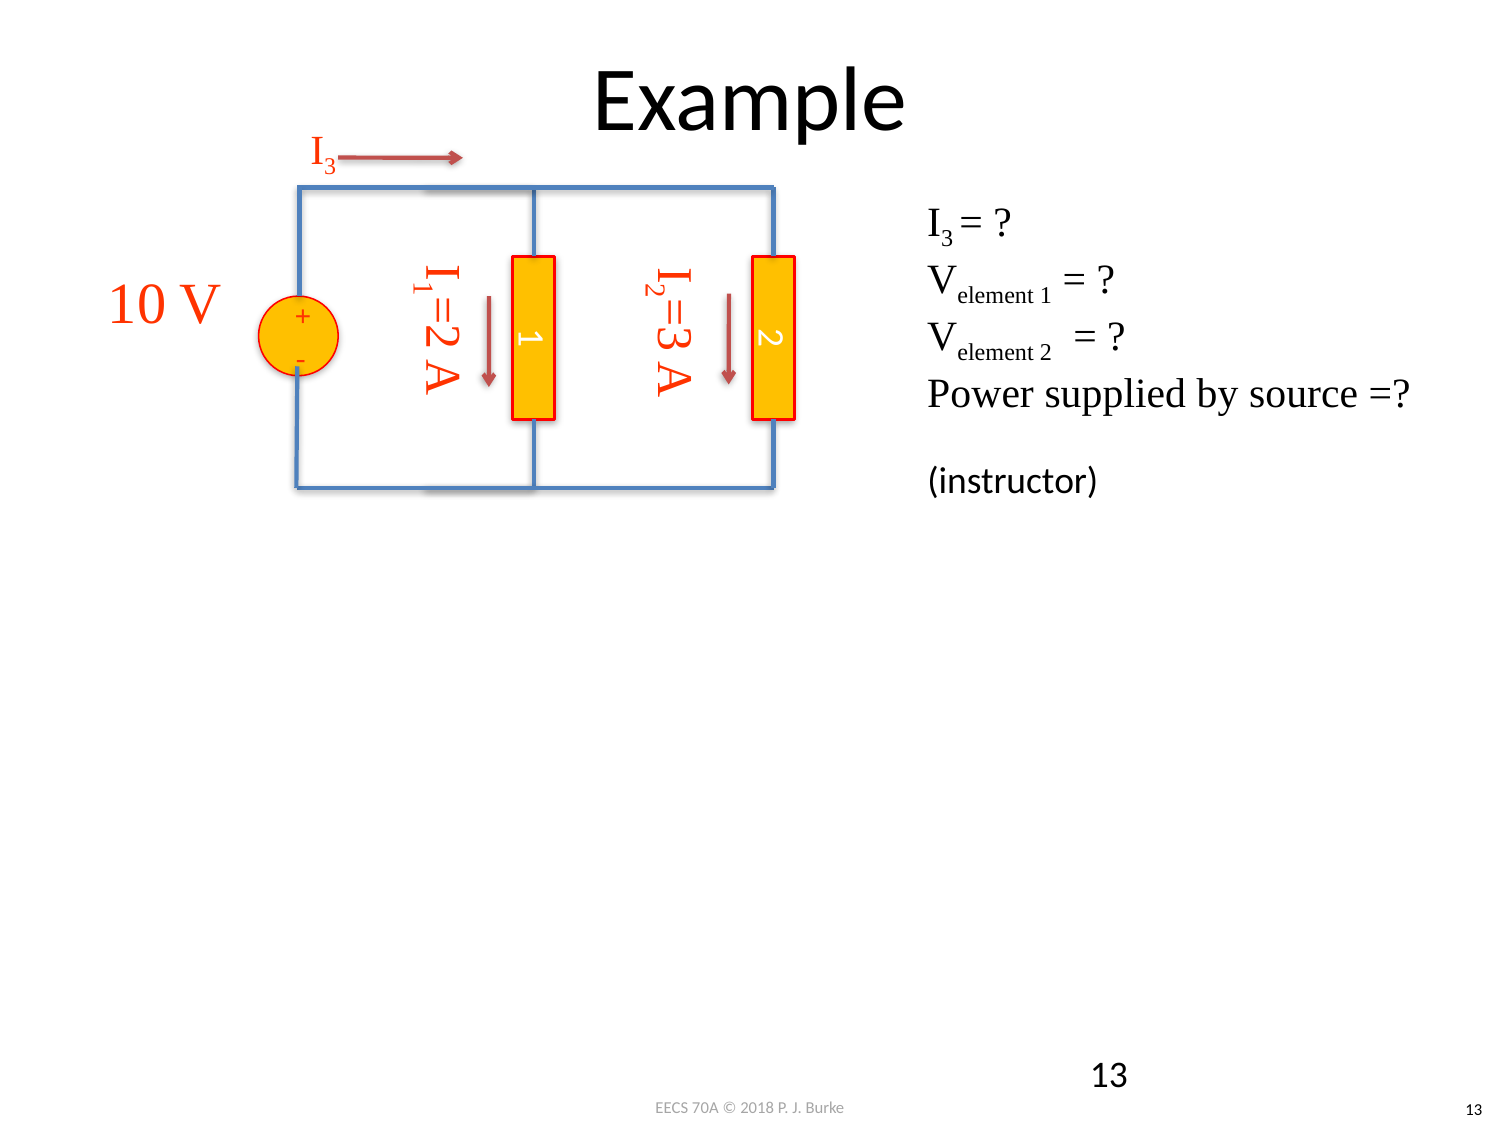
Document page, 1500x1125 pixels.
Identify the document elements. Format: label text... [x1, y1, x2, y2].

text_box I3 [274, 115, 372, 188]
slide_number 13 [1074, 1042, 1425, 1103]
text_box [258, 289, 339, 383]
text_box 1 [512, 255, 556, 420]
text_box I2=3 A [619, 242, 729, 422]
text_box I3 = ? Velement 1 = ? Velement 2 = ? Power supplied by source =? [912, 187, 1427, 423]
title Example [75, 0, 1425, 188]
text_box 2 [752, 255, 795, 420]
text_box I1=2 A [387, 240, 498, 420]
text_box 10 V [71, 224, 259, 376]
text_box (instructor) [912, 448, 1114, 508]
